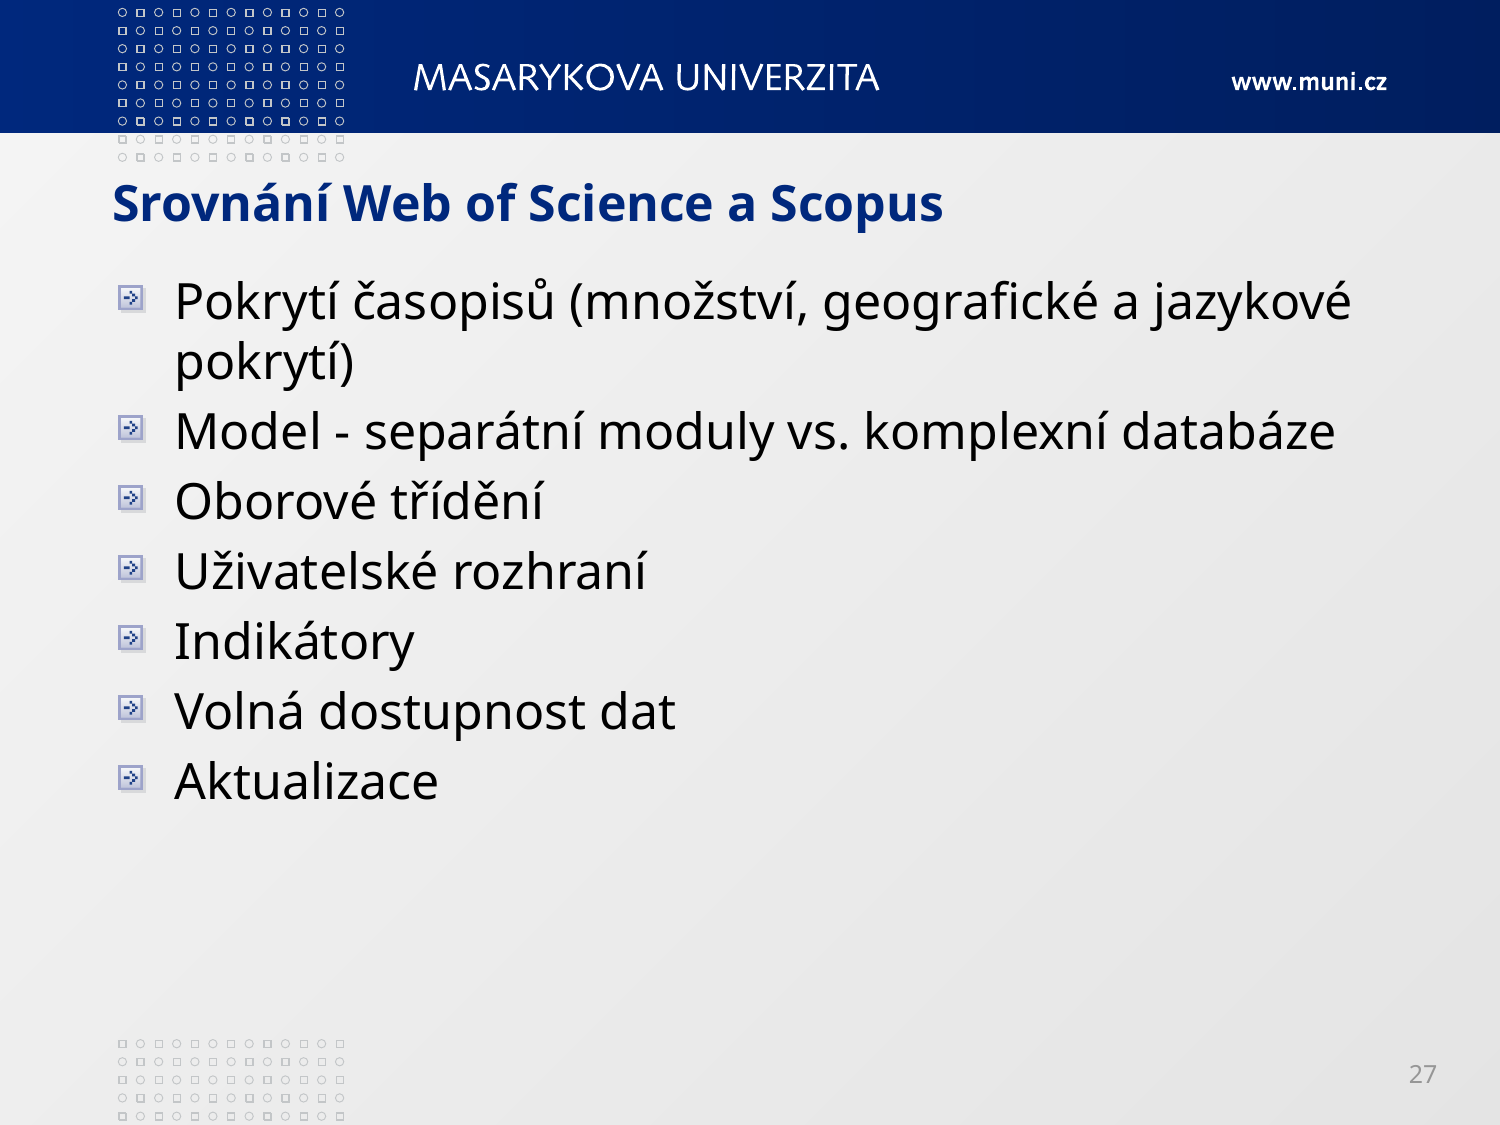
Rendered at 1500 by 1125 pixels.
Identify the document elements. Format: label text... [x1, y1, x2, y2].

list Pokrytí časopisů (množství, geografické a jazykové pokrytí) Model - separátní moduly vs. komplexní databáze Oborové třídění Uživatelské rozhraní Indikátory Volná dostupnost dat Aktualizace [118, 269, 1469, 1013]
slide_number 27 [1125, 1025, 1438, 1100]
title Srovnání Web of Science a Scopus [97, 164, 1448, 264]
